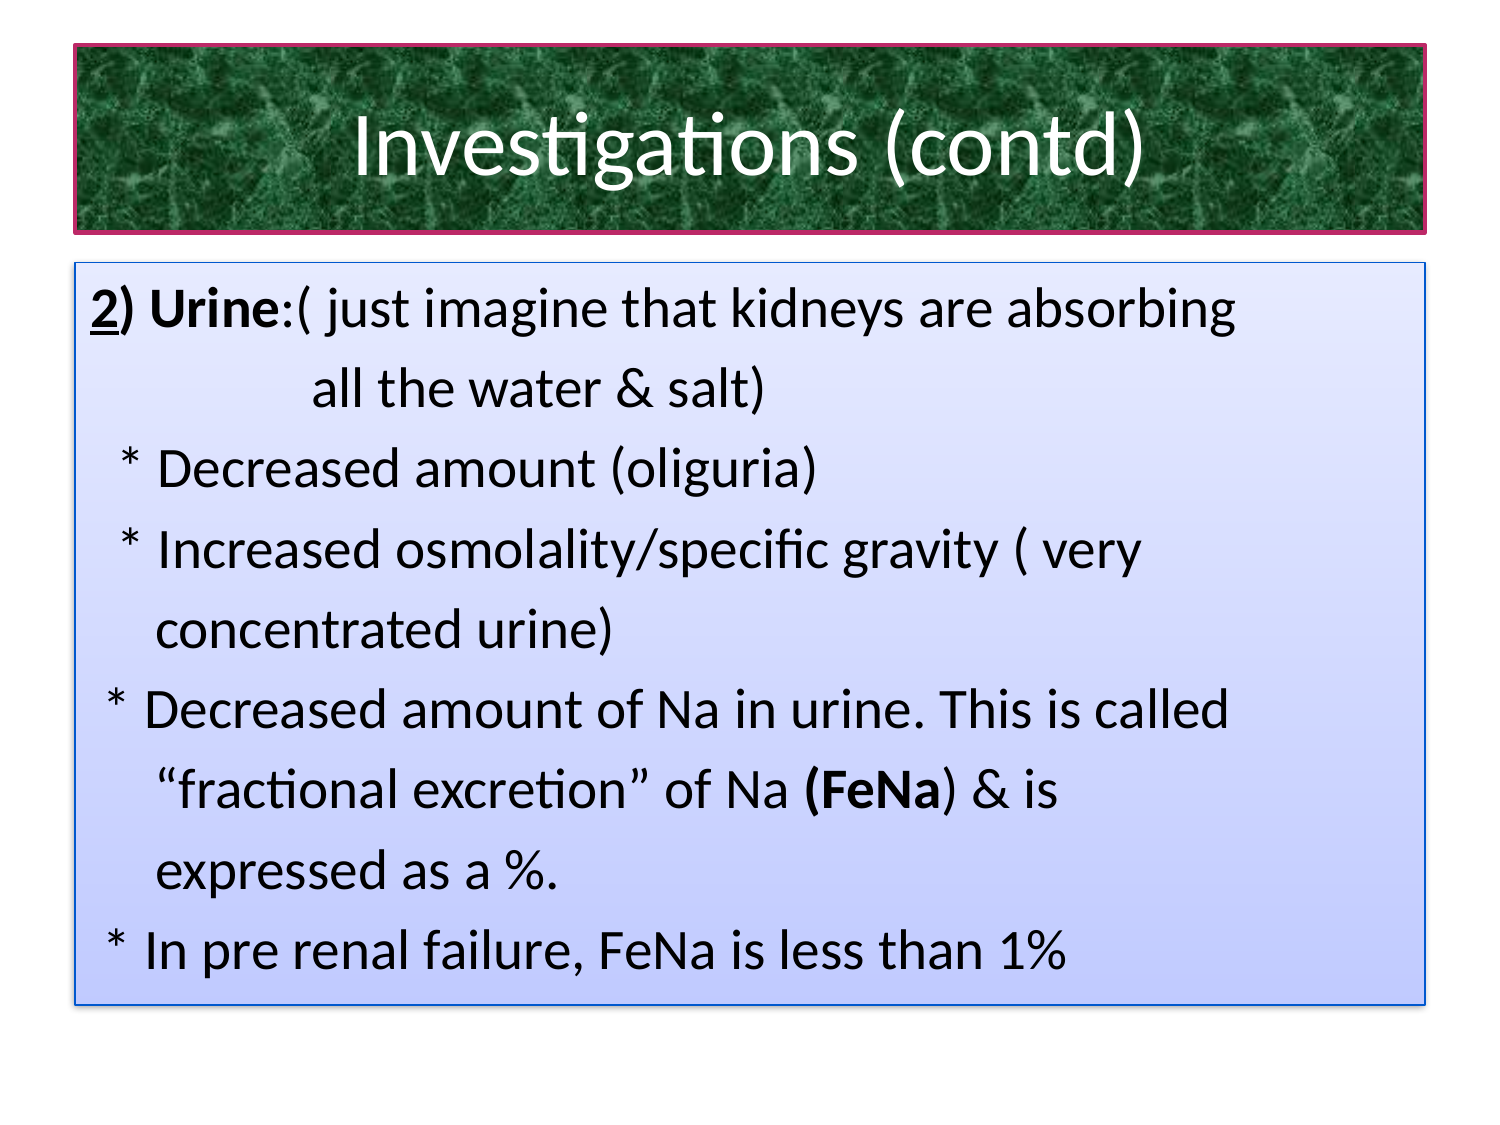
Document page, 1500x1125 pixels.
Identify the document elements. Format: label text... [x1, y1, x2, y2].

title Investigations (contd) [73, 43, 1427, 235]
list 2) Urine:( just imagine that kidneys are absorbing all the water & salt) * Decreased amount (oliguria) * Increased osmolality/specific gravity ( very concentrated urine) * Decreased amount of Na in urine. This is called “fractional excretion” of Na (FeNa) & is expressed as a %. * In pre renal failure, FeNa is less than 1% [74, 262, 1426, 1006]
